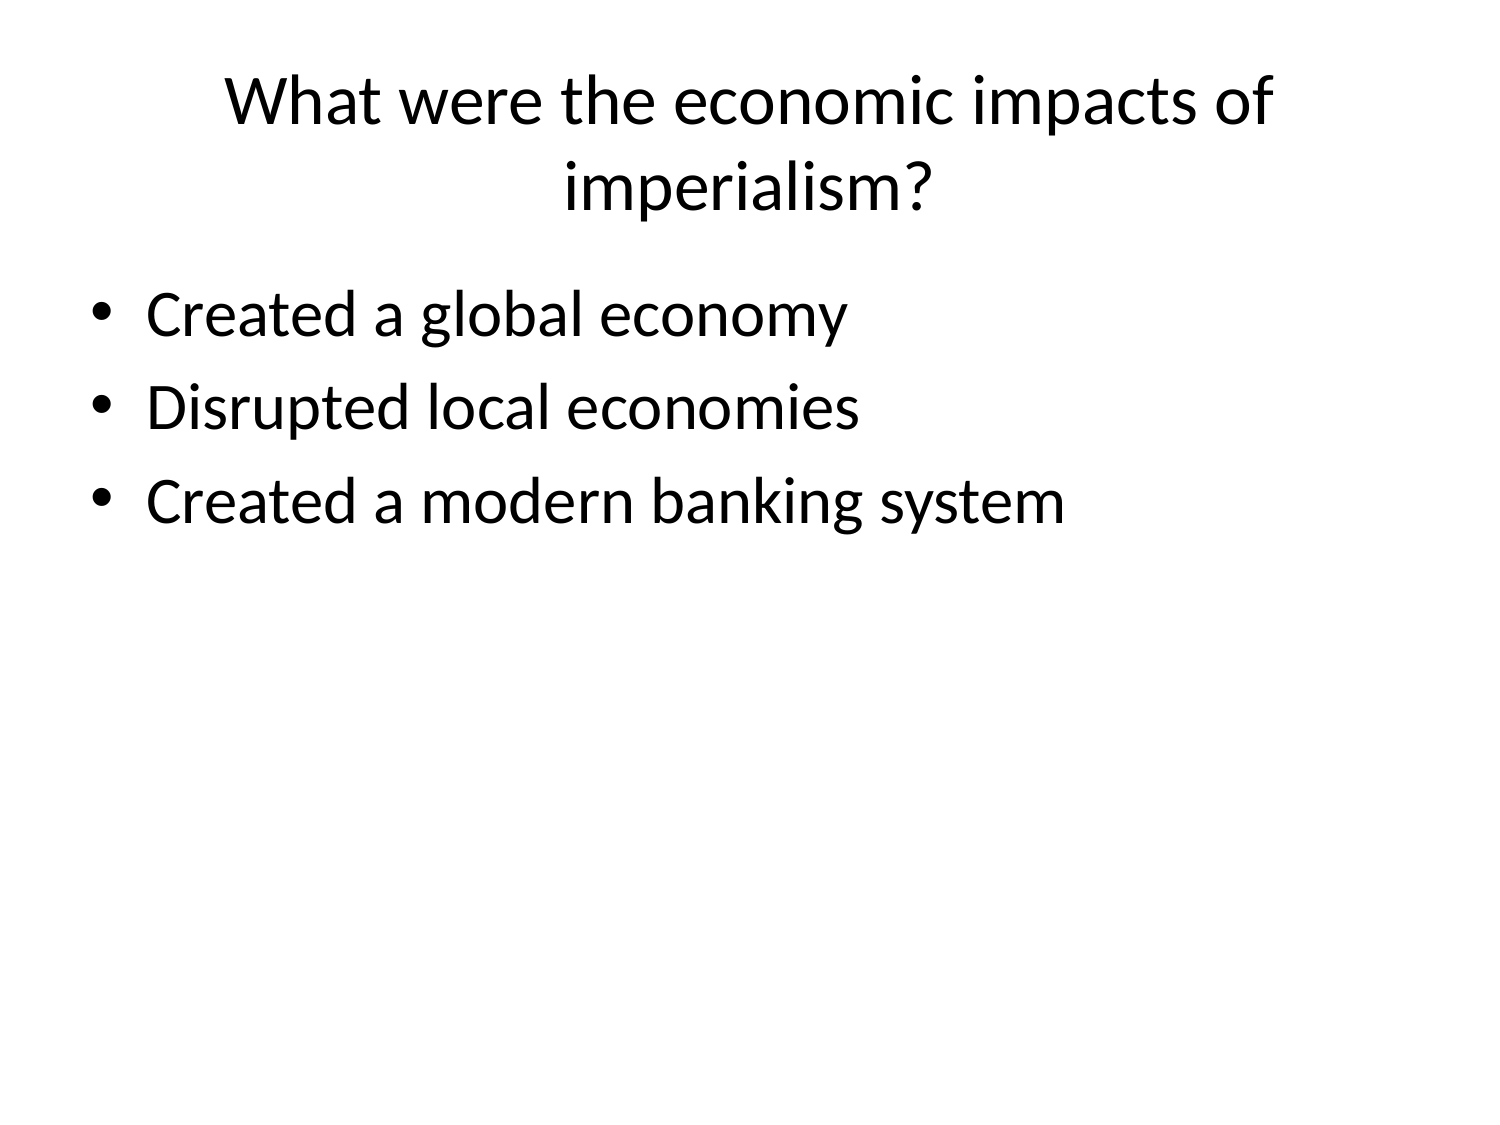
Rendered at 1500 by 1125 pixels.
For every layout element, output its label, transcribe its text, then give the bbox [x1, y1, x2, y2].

list Created a global economy Disrupted local economies Created a modern banking system [75, 262, 1425, 1005]
title What were the economic impacts of imperialism? [75, 45, 1425, 233]
